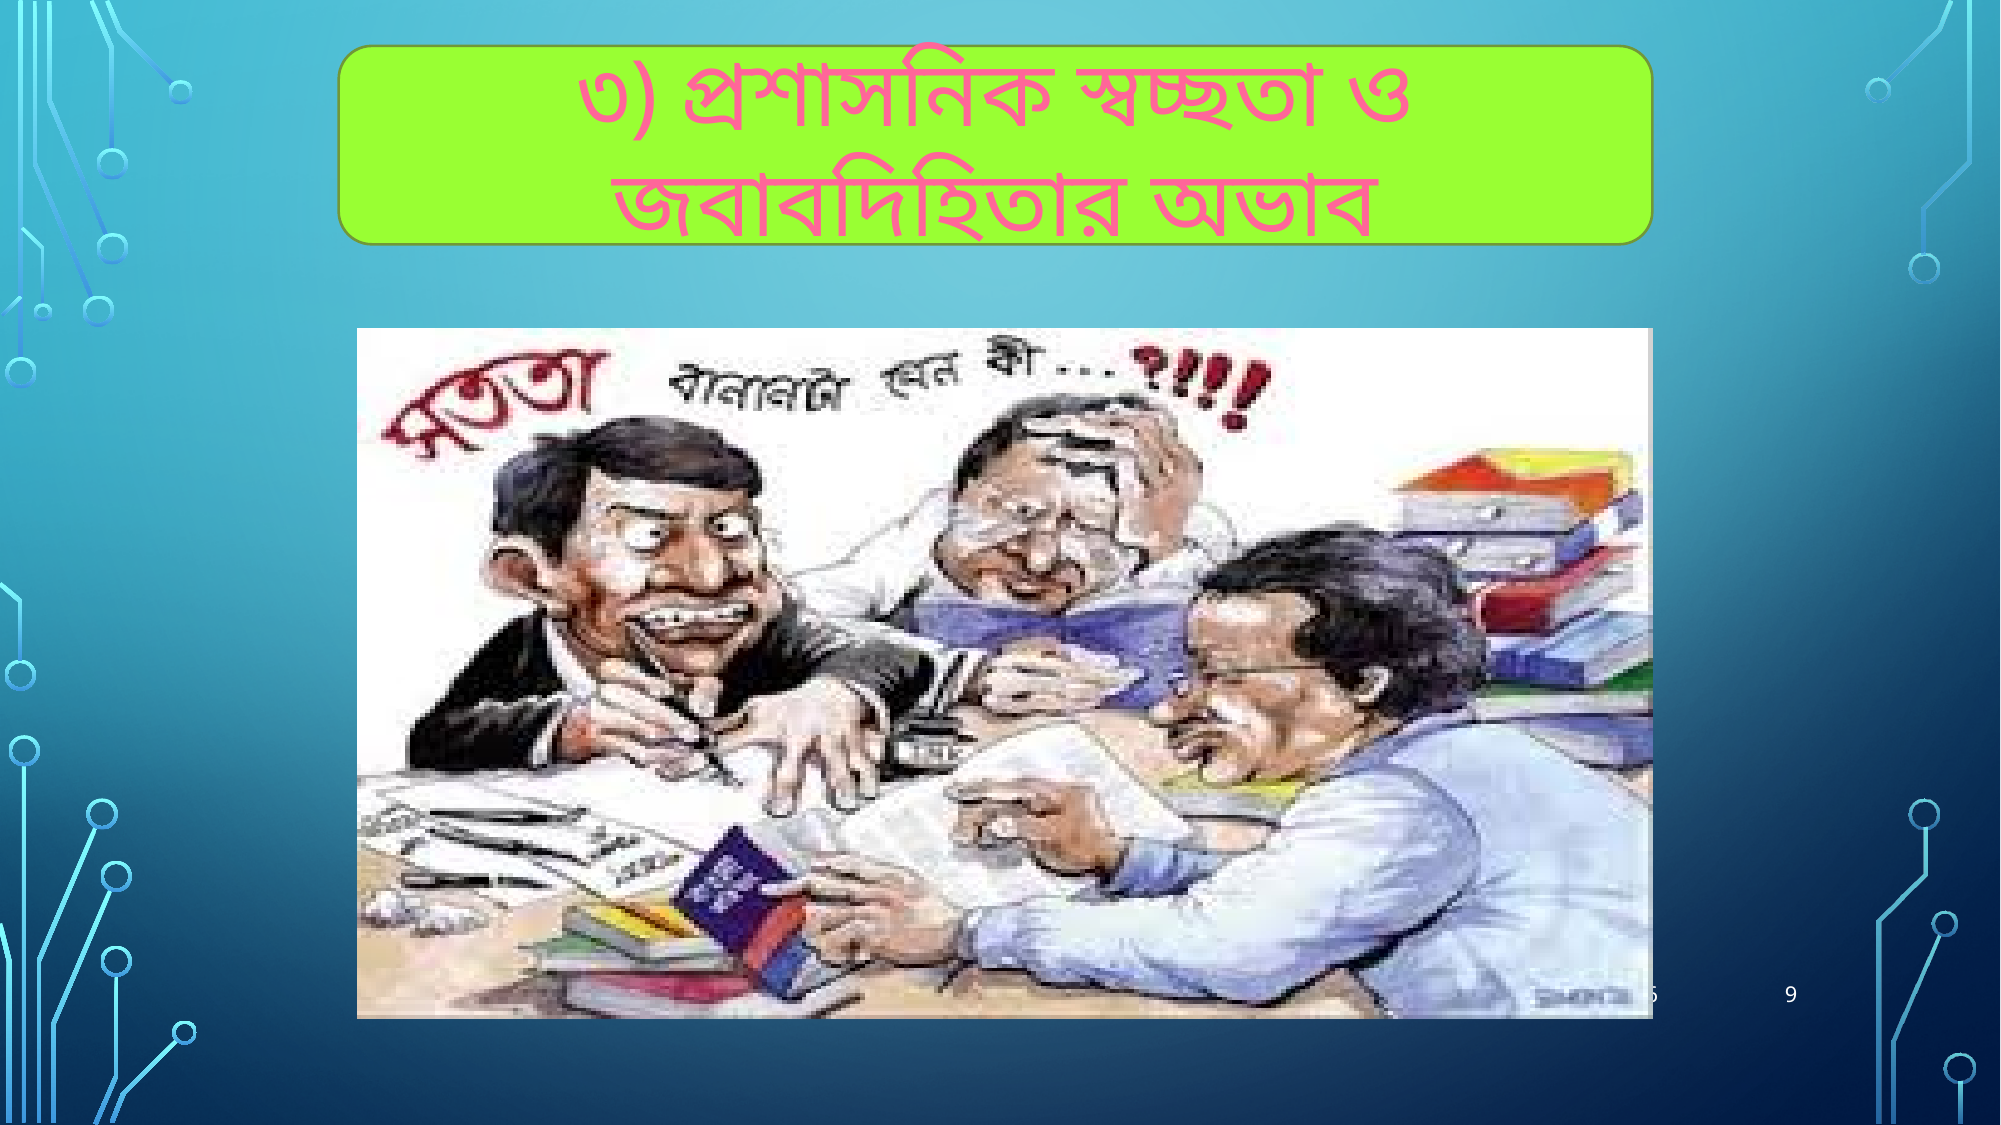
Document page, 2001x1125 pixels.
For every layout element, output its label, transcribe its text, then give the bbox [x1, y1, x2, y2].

picture [357, 328, 1653, 1019]
slide_number 9 [1685, 965, 1813, 1025]
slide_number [1223, 965, 1674, 1025]
text_box ৩) প্রশাসনিক স্বচ্ছতা ও জবাবদিহিতার অভাব [337, 44, 1654, 246]
